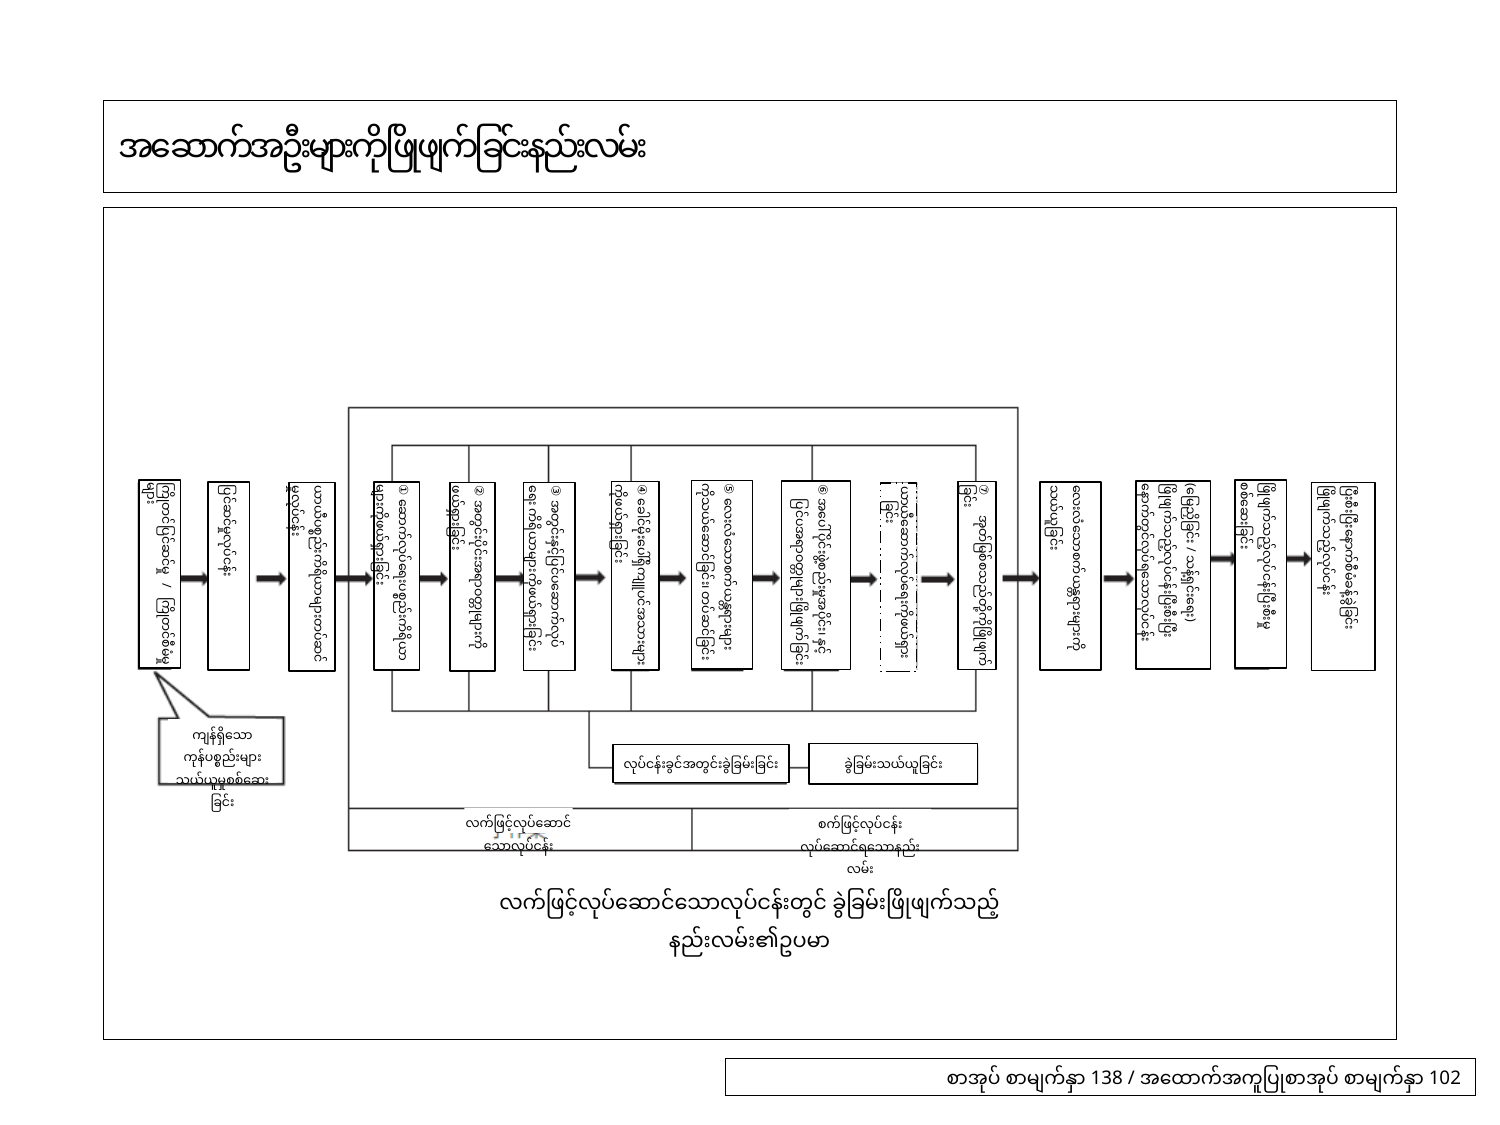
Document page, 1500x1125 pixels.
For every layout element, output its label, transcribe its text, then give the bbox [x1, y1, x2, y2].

picture [128, 397, 1378, 866]
text_box စာအုပ် စာမျက်နှာ 138 / အထောက်အကူပြုစာအုပ် စာမျက်နှာ 102 [725, 1058, 1476, 1096]
title အဆောက်အဦးများကိုဖြိုဖျက်ခြင်းနည်းလမ်း [103, 100, 1397, 193]
text_box လက်ဖြင့်လုပ်ဆောင်သောလုပ်ငန်းတွင် ခွဲခြမ်းဖြိုဖျက်သည့်နည်းလမ်း၏ဥပမာ [477, 869, 1022, 959]
text_box [103, 207, 1397, 1040]
